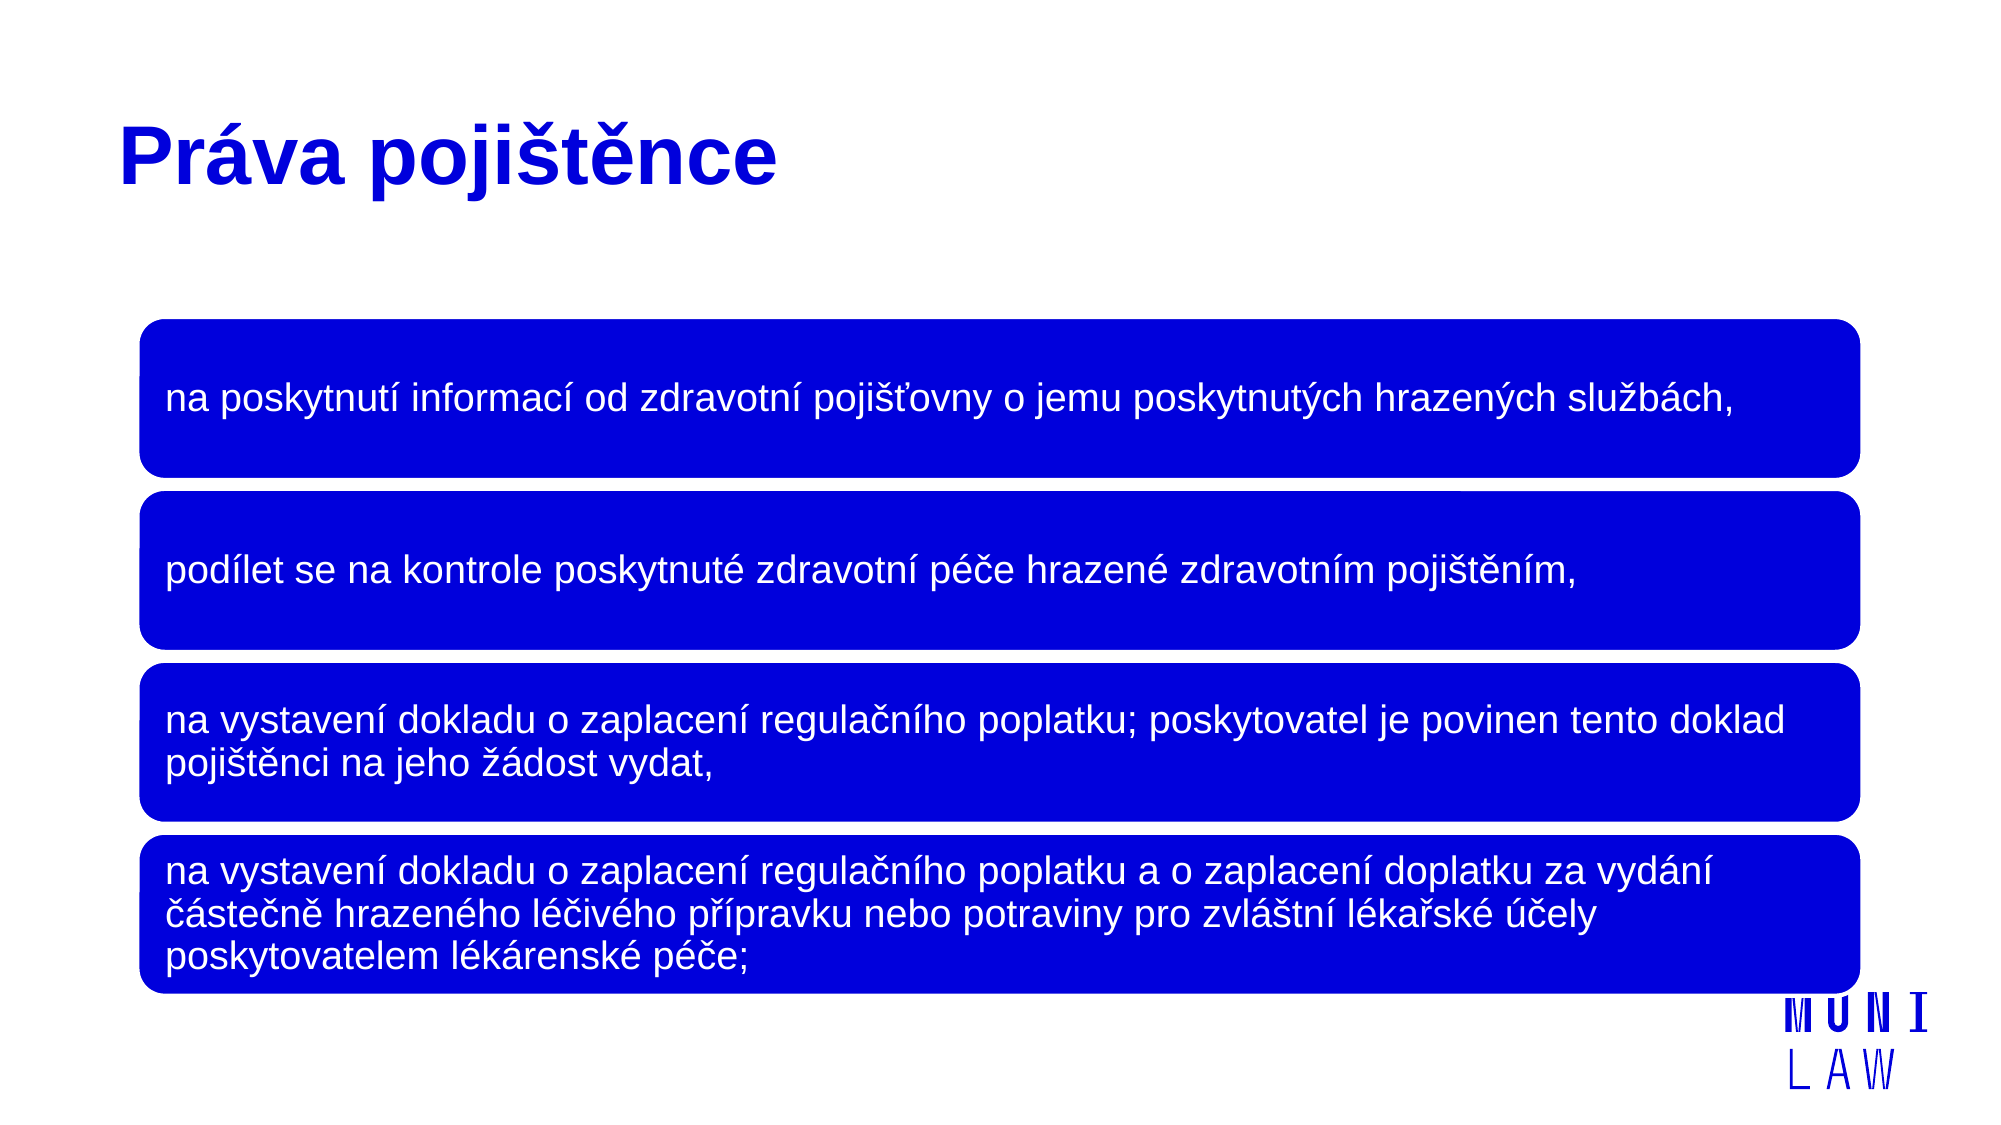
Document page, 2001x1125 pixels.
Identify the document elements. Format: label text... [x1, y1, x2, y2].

title Práva pojištěnce [118, 118, 1883, 193]
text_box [137, 299, 1863, 1014]
